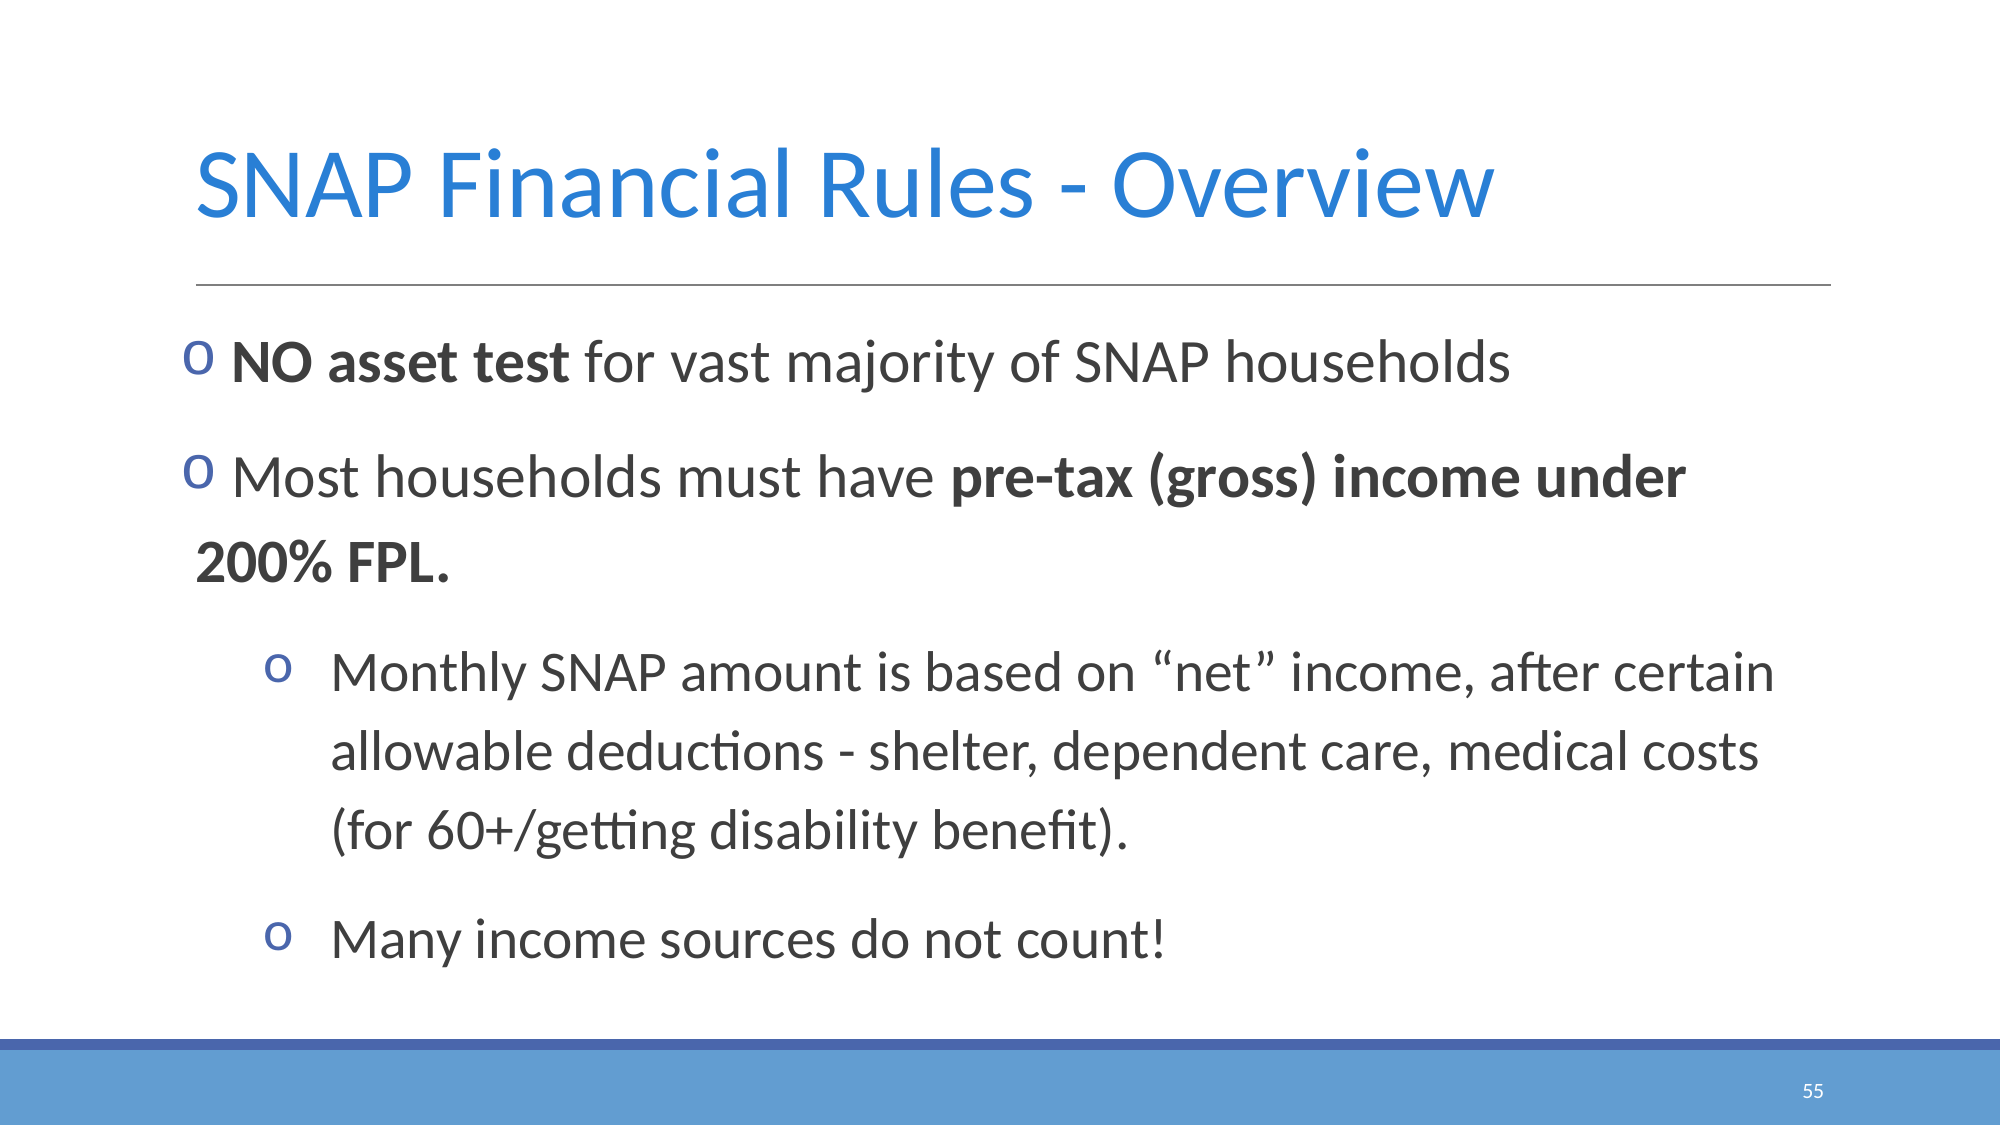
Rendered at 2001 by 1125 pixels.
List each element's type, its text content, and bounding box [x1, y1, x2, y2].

list NO asset test for vast majority of SNAP households Most households must have pre-tax (gross) income under 200% FPL. Monthly SNAP amount is based on “net” income, after certain allowable deductions - shelter, dependent care, medical costs (for 60+/getting disability benefit). Many income sources do not count! [180, 302, 1830, 1034]
title SNAP Financial Rules - Overview [180, 47, 1830, 246]
slide_number ‹#› [1624, 1059, 1840, 1120]
